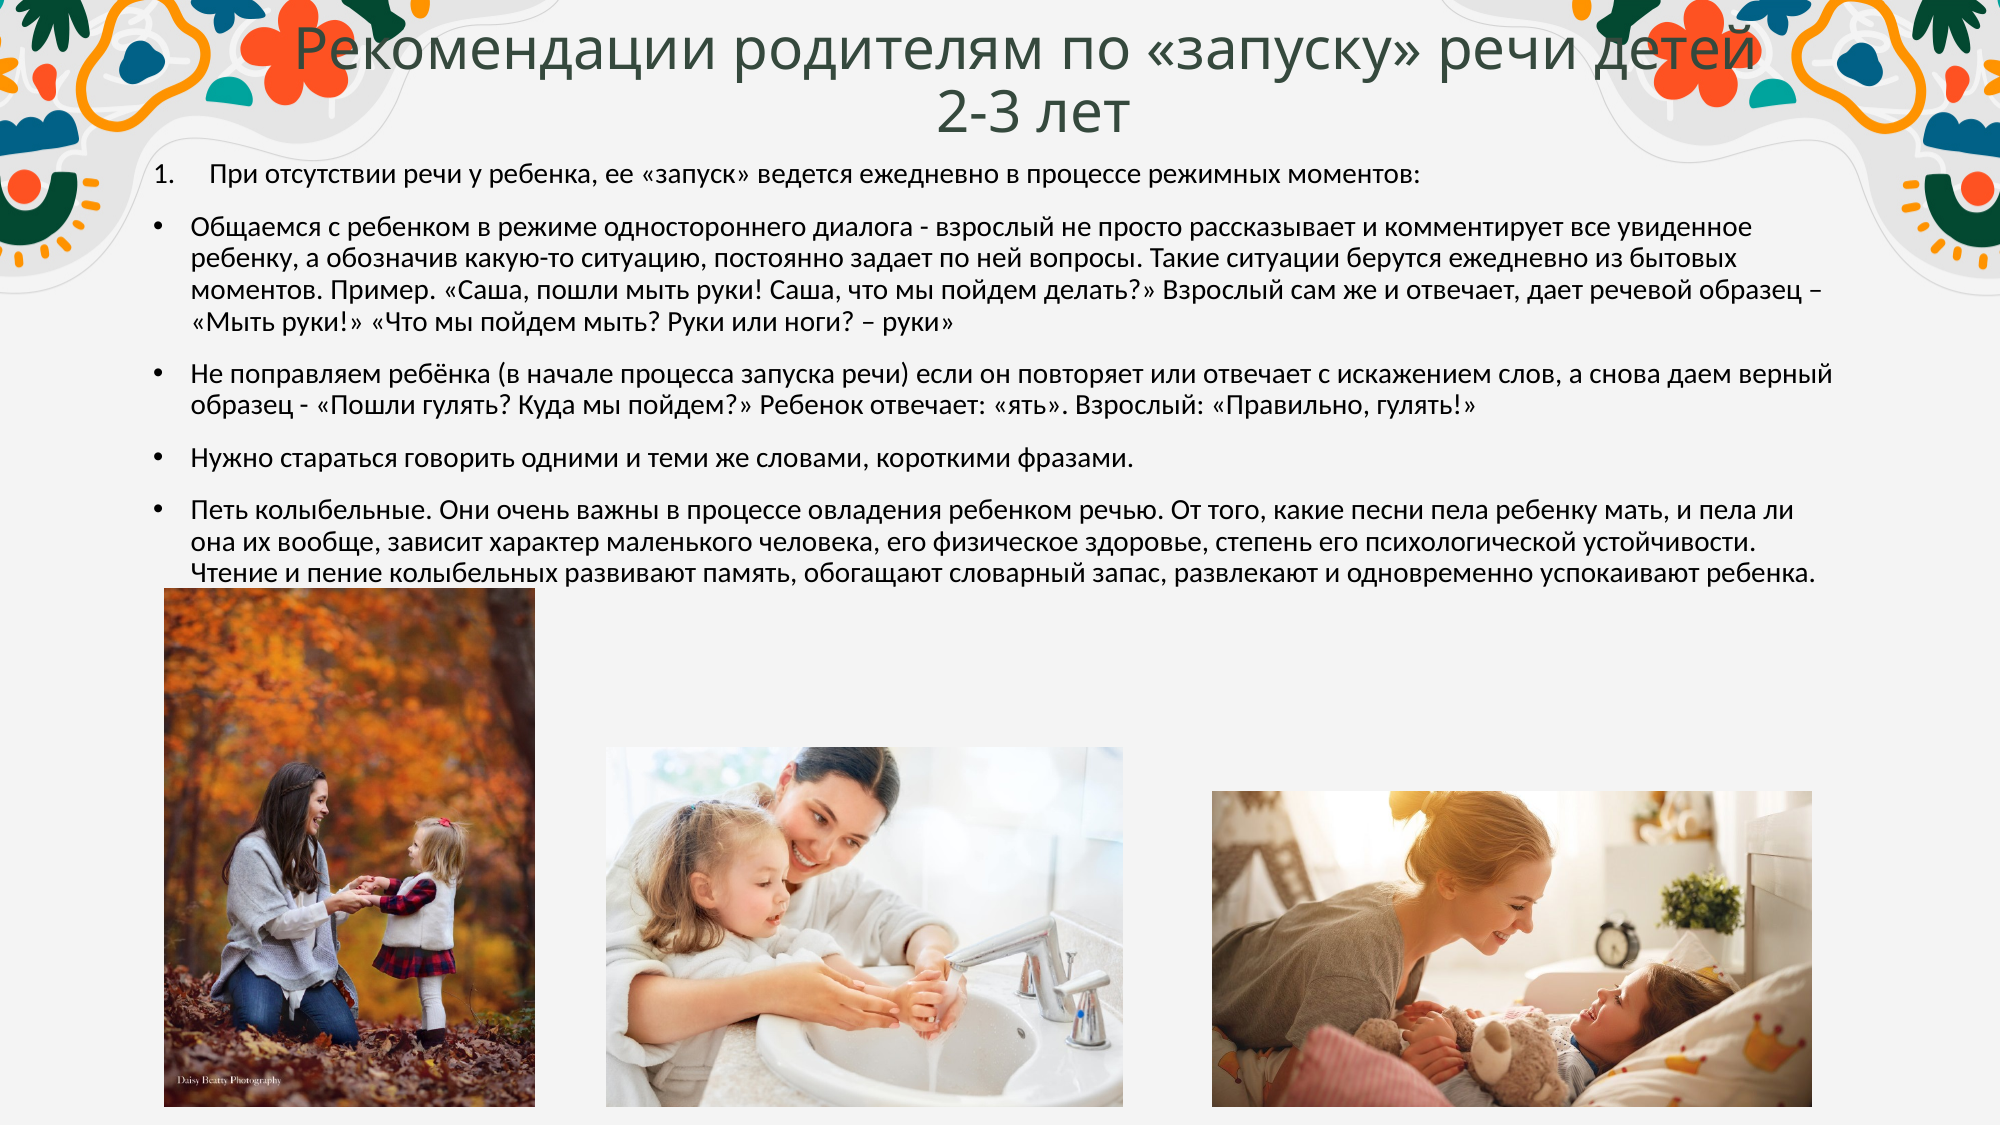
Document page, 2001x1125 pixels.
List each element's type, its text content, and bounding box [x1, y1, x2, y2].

title Рекомендации родителям по «запуску» речи детей 2-3 лет [268, 26, 1799, 138]
list При отсутствии речи у ребенка, ее «запуск» ведется ежедневно в процессе режимных моментов: Общаемся с ребенком в режиме одностороннего диалога - взрослый не просто рассказывает и комментирует все увиденное ребенку, а обозначив какую-то ситуацию, постоянно задает по ней вопросы. Такие ситуации берутся ежедневно из бытовых моментов. Пример. «Саша, пошли мыть руки! Саша, что мы пойдем делать?» Взрослый сам же и отвечает, дает речевой образец – «Мыть руки!» «Что мы пойдем мыть? Руки или ноги? – руки» Не поправляем ребёнка (в начале процесса запуска речи) если он повторяет или отвечает с искажением слов, а снова даем верный образец - «Пошли гулять? Куда мы пойдем?» Ребенок отвечает: «ять». Взрослый: «Правильно, гулять!» Нужно стараться говорить одними и теми же словами, короткими фразами. Петь колыбельные. Они очень важны в процессе овладения ребенком речью. От того, какие песни пела ребенку мать, и пела ли она их вообще, зависит характер маленького человека, его физическое здоровье, степень его психологической устойчивости. Чтение и пение колыбельных развивают память, обогащают словарный запас, развлекают и одновременно успокаивают ребенка. [138, 151, 1862, 1014]
picture [0, 0, 2000, 1125]
